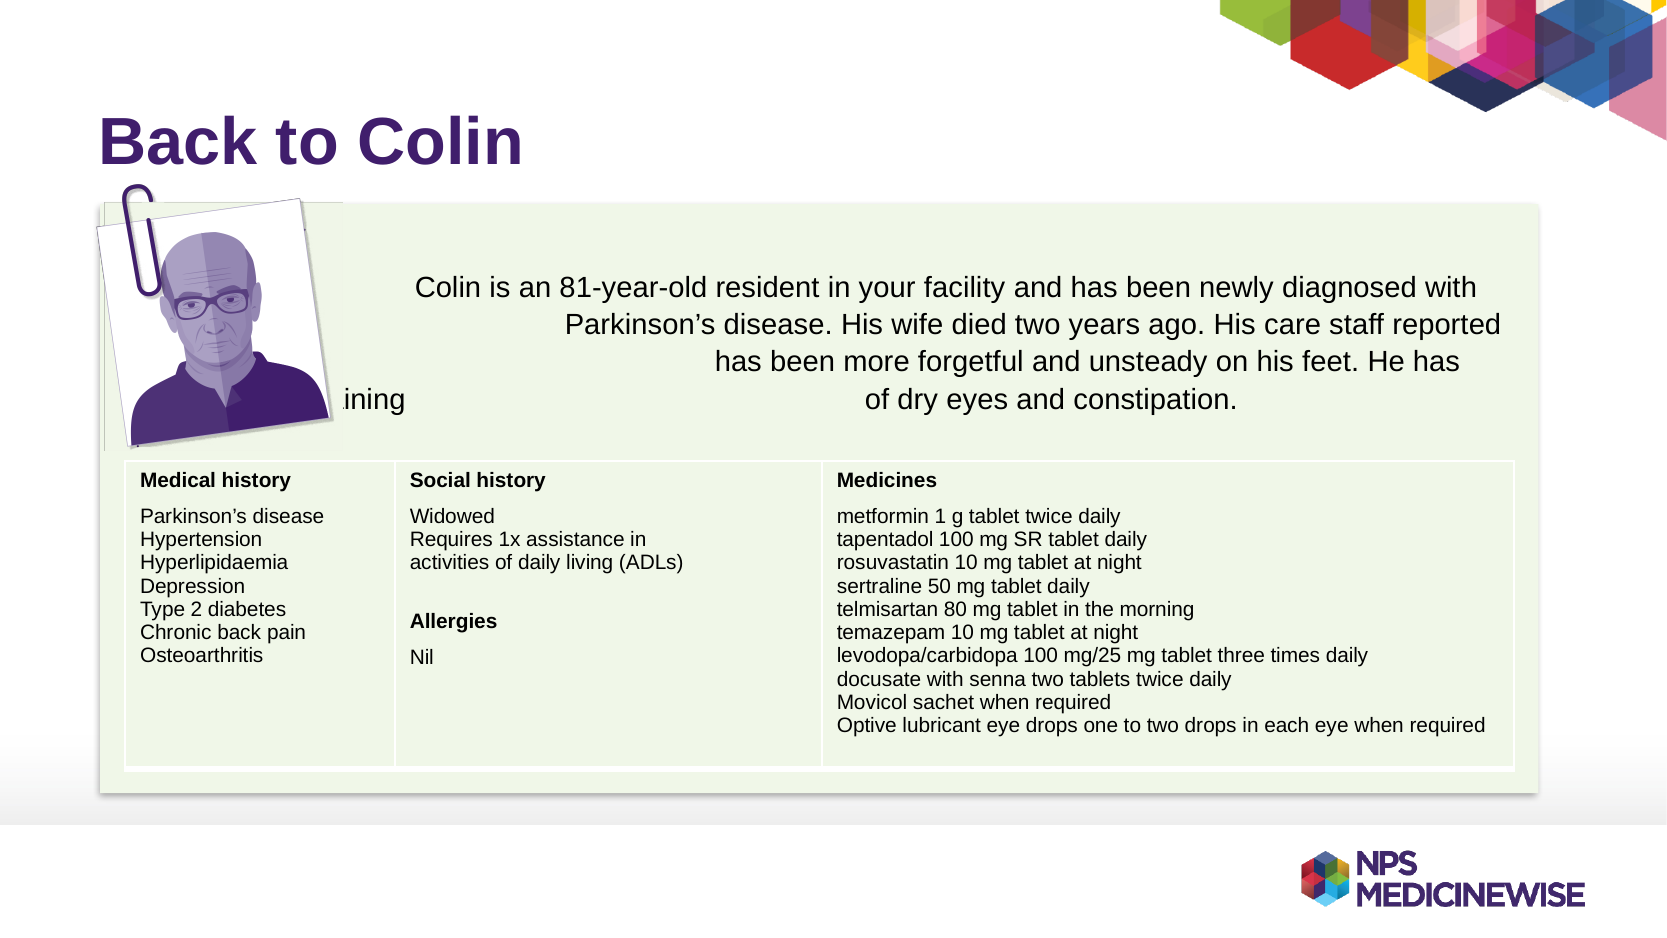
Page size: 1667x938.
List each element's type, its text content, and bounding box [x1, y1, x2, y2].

table_header Medicines metformin 1 g tablet twice daily tapentadol 100 mg SR tablet daily rosuvastatin 10 mg tablet at night sertraline 50 mg tablet daily telmisartan 80 mg tablet in the morning temazepam 10 mg tablet at night levodopa/carbidopa 100 mg/25 mg tablet three times daily docusate with senna two tablets twice daily Movicol sachet when required Optive lubricant eye drops one to two drops in each eye when required [823, 462, 1513, 766]
text_box Colin is an 81-year-old resident in your facility and has been newly diagnosed with Parkinson’s disease. His wife died two years ago. His care staff reported that he has been more forgetful and unsteady on his feet. He has also been complaining of dry eyes and constipation. [99, 203, 1539, 794]
table_header Social history Widowed Requires 1x assistance in activities of daily living (ADLs) Allergies Nil [396, 462, 821, 766]
title Back to Colin [83, 36, 1407, 187]
picture [1299, 848, 1587, 909]
table_header Medical history Parkinson’s disease Hypertension Hyperlipidaemia Depression Type 2 diabetes Chronic back pain Osteoarthritis [126, 462, 394, 766]
picture [0, 0, 1667, 825]
